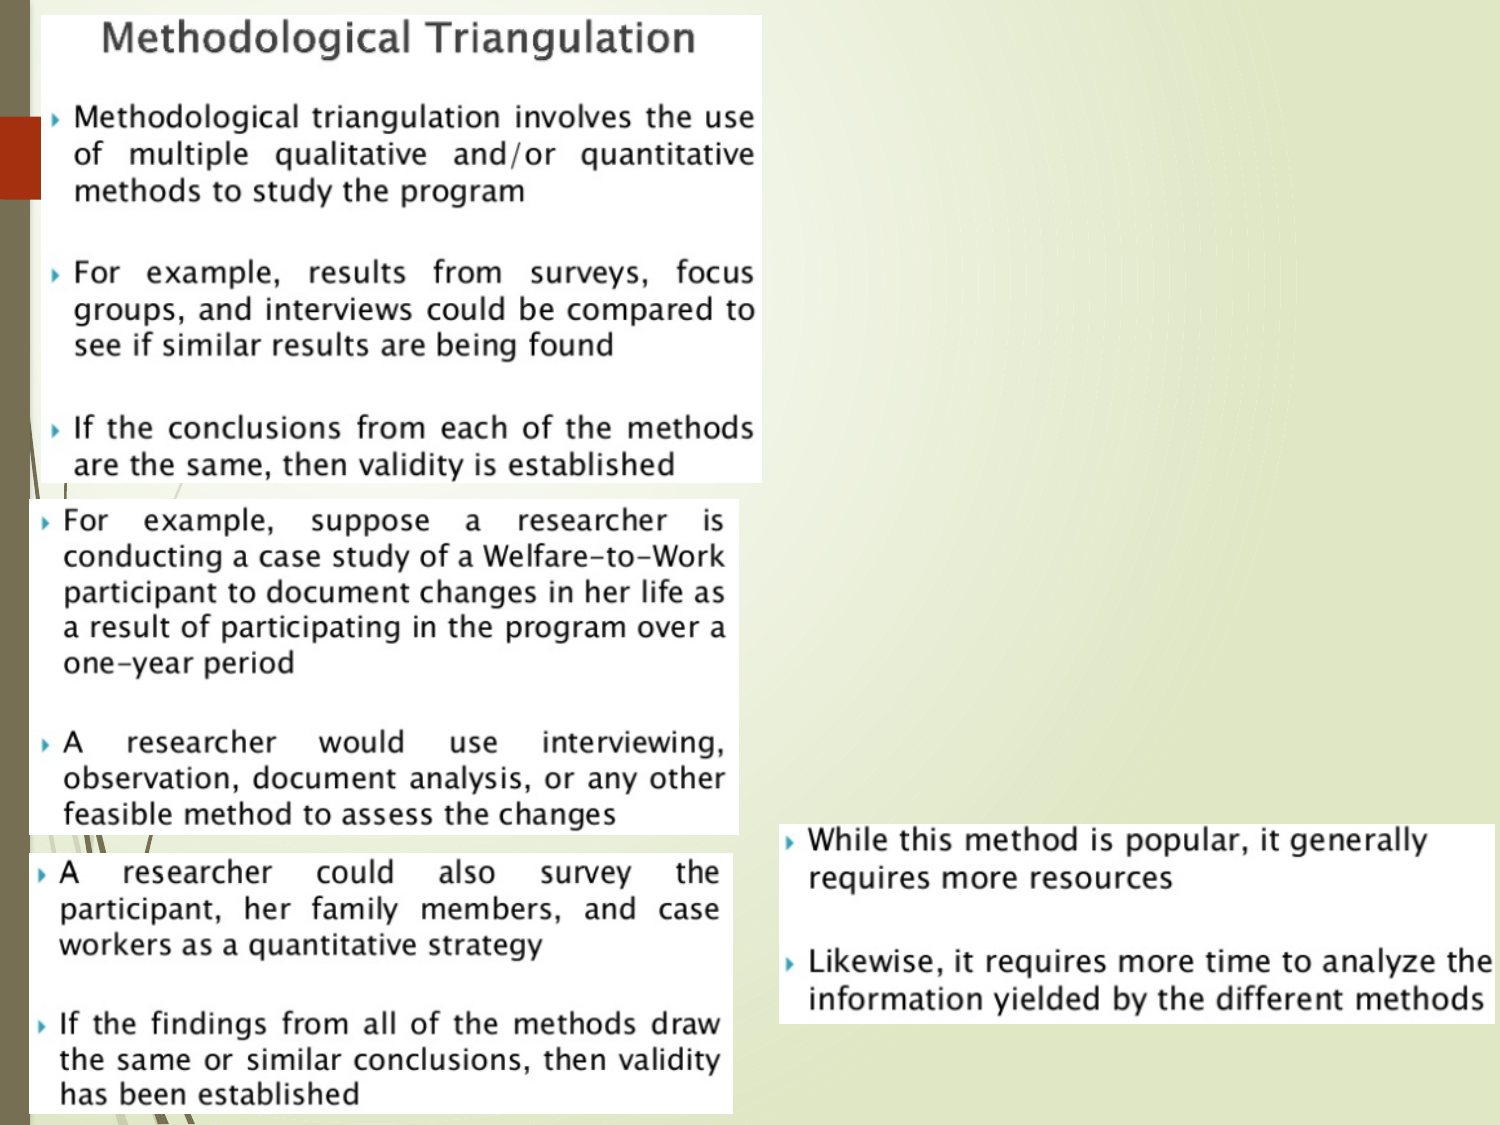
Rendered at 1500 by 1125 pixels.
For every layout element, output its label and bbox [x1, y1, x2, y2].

picture [779, 824, 1495, 1024]
text_box [29, 15, 762, 1115]
